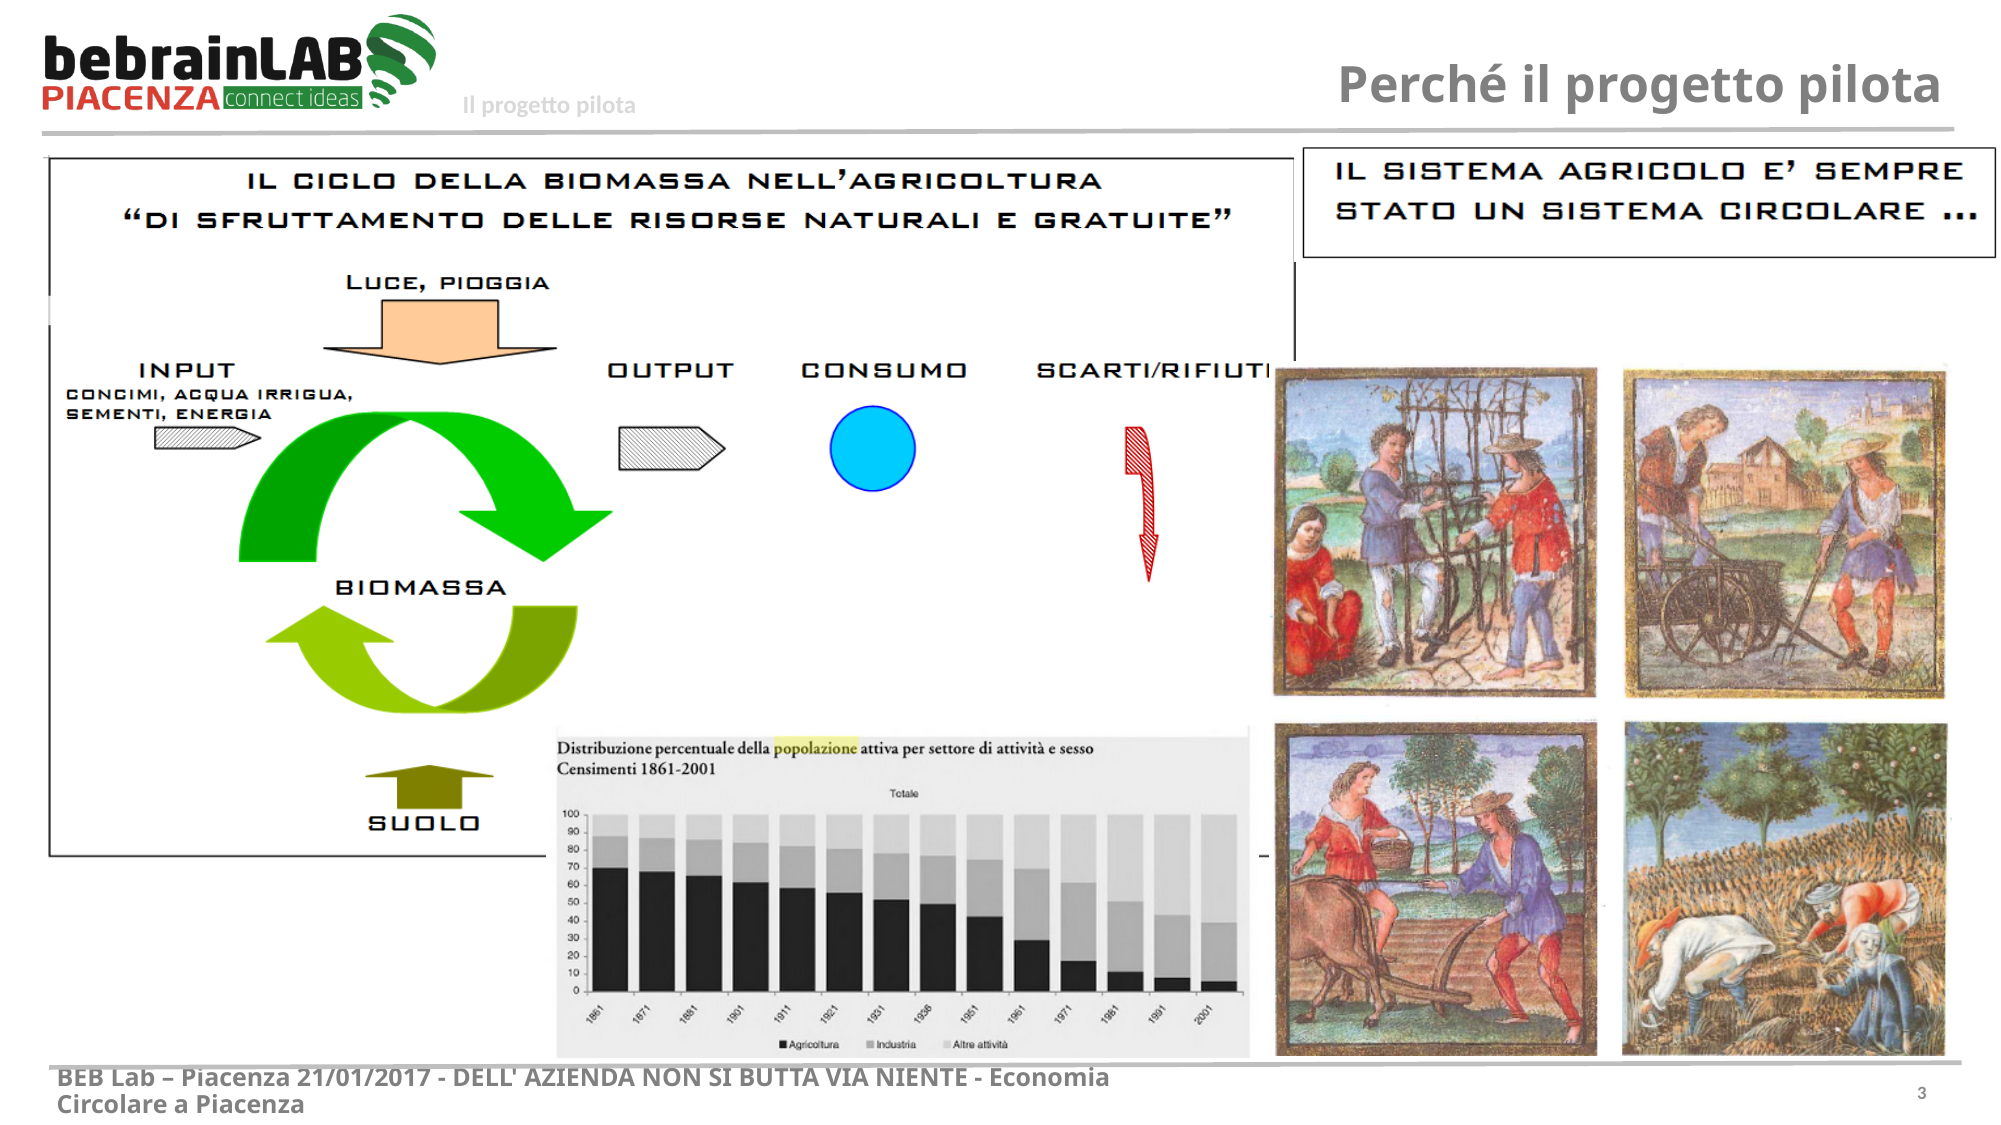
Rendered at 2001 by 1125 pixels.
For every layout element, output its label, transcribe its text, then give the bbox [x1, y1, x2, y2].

picture [42, 11, 233, 111]
text_box Il progetto pilota [447, 84, 1501, 126]
picture [43, 141, 2000, 1058]
title Perché il progetto pilota [233, 0, 1959, 155]
